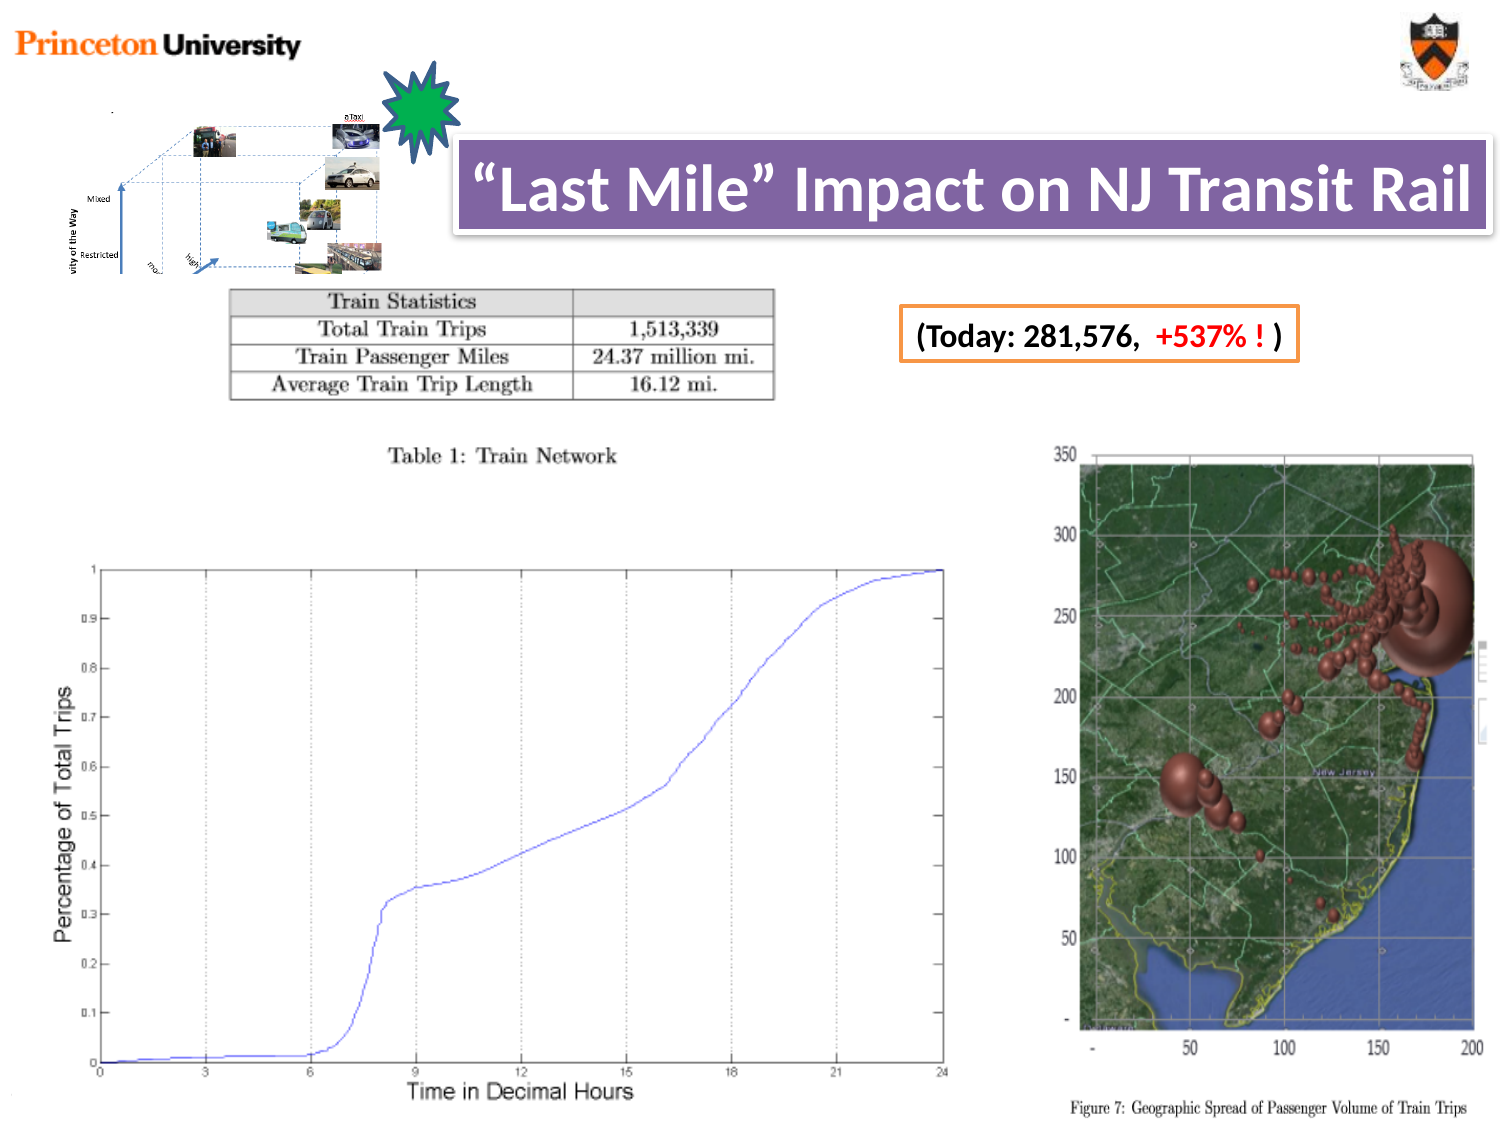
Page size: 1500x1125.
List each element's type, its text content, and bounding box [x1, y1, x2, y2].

picture [1400, 12, 1469, 91]
picture [1043, 434, 1500, 1125]
text_box [381, 60, 461, 165]
picture [12, 112, 1023, 1114]
picture [12, 28, 305, 63]
text_box “Last Mile” Impact on NJ Transit Rail [453, 134, 1493, 235]
text_box (Today: 281,576, +537% ! ) [1028, 304, 1300, 363]
